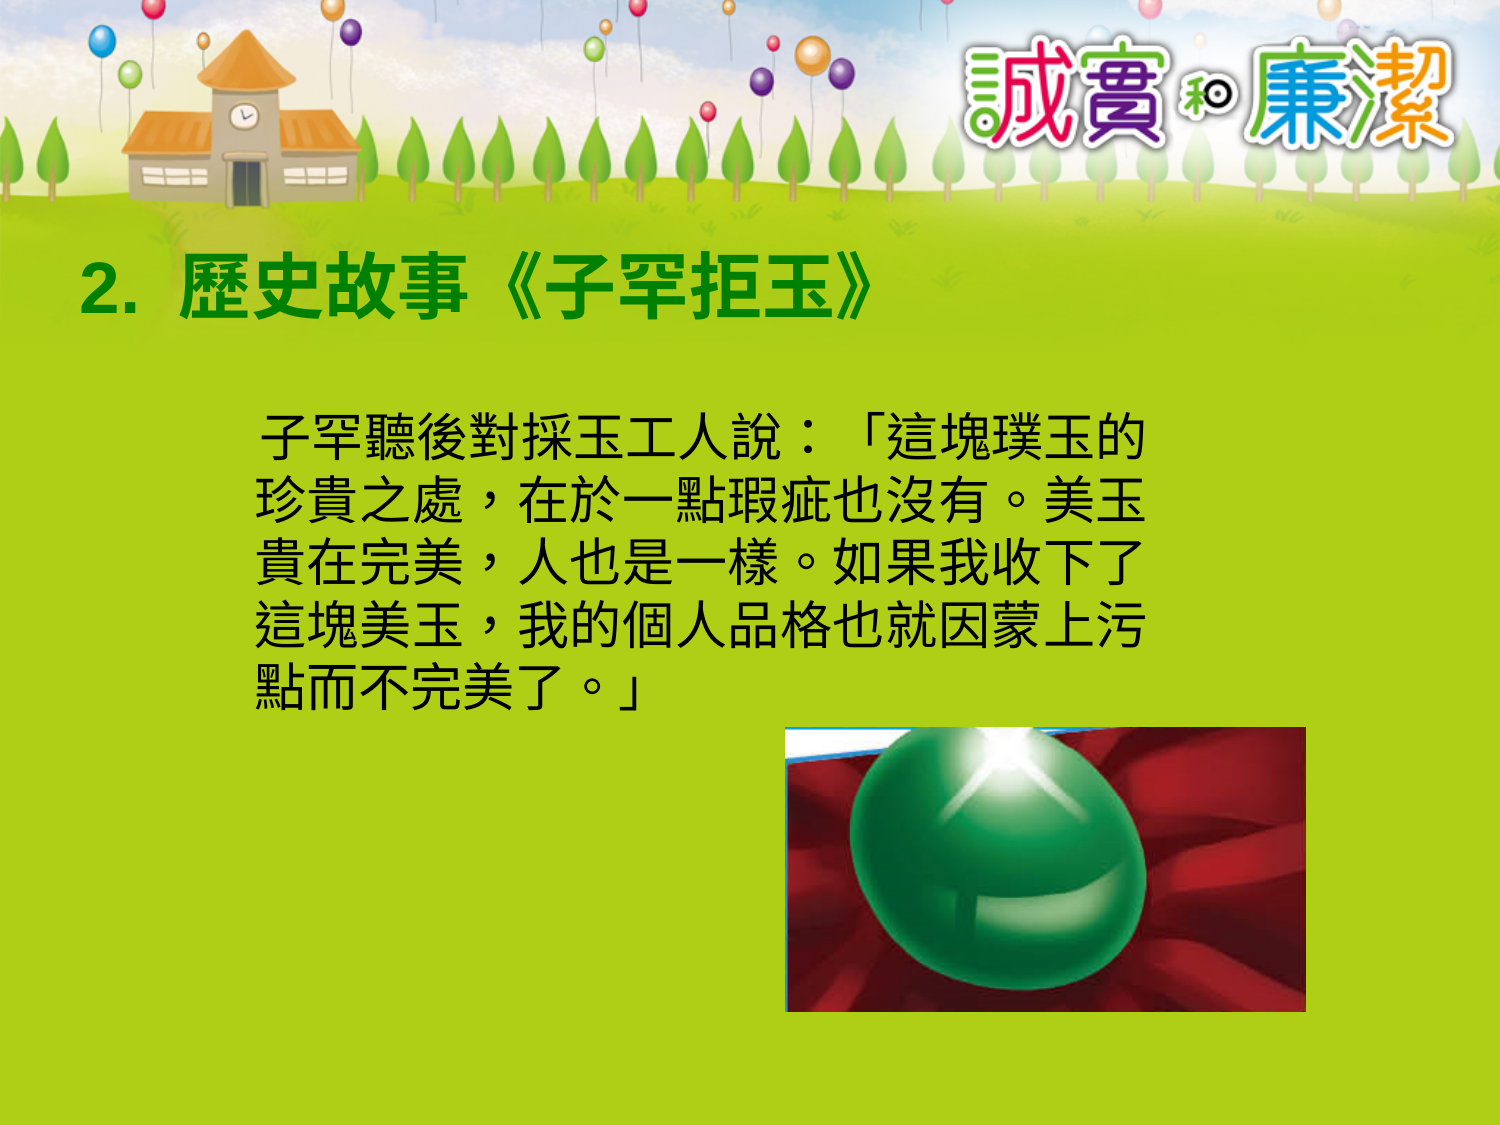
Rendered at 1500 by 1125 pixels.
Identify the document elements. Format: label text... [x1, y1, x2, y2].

picture [0, 0, 1500, 1125]
title 2. 歷史故事《子罕拒玉》 [64, 208, 1415, 362]
list 子罕聽後對採玉工人說：「這塊璞玉的珍貴之處，在於一點瑕疵也沒有。美玉貴在完美，人也是一樣。如果我收下了這塊美玉，我的個人品格也就因蒙上污點而不完美了。」 [183, 397, 1164, 1034]
